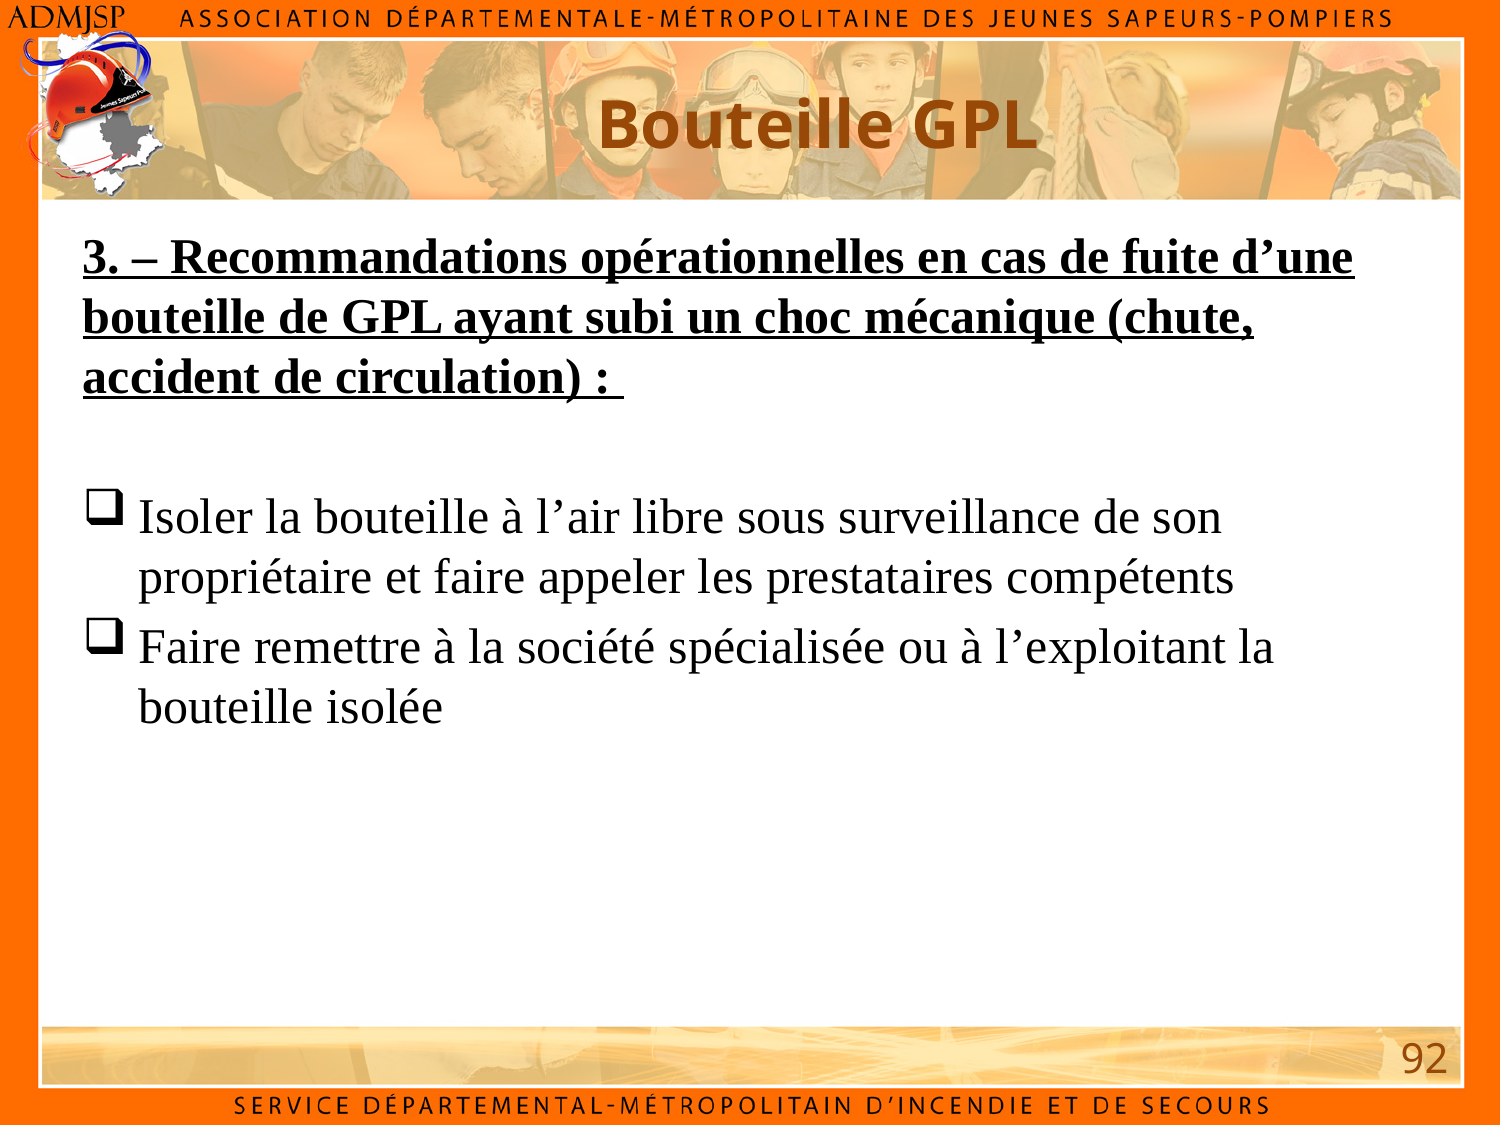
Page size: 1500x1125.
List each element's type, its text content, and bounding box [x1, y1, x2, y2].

text_box 3. – Recommandations opérationnelles en cas de fuite d’une bouteille de GPL ayant subi un choc mécanique (chute, accident de circulation) : Isoler la bouteille à l’air libre sous surveillance de son propriétaire et faire appeler les prestataires compétents Faire remettre à la société spécialisée ou à l’exploitant la bouteille isolée [67, 215, 1436, 741]
title Bouteille GPL [183, 45, 1454, 200]
picture [0, 0, 1500, 1125]
text_box 92 [1113, 1029, 1464, 1090]
